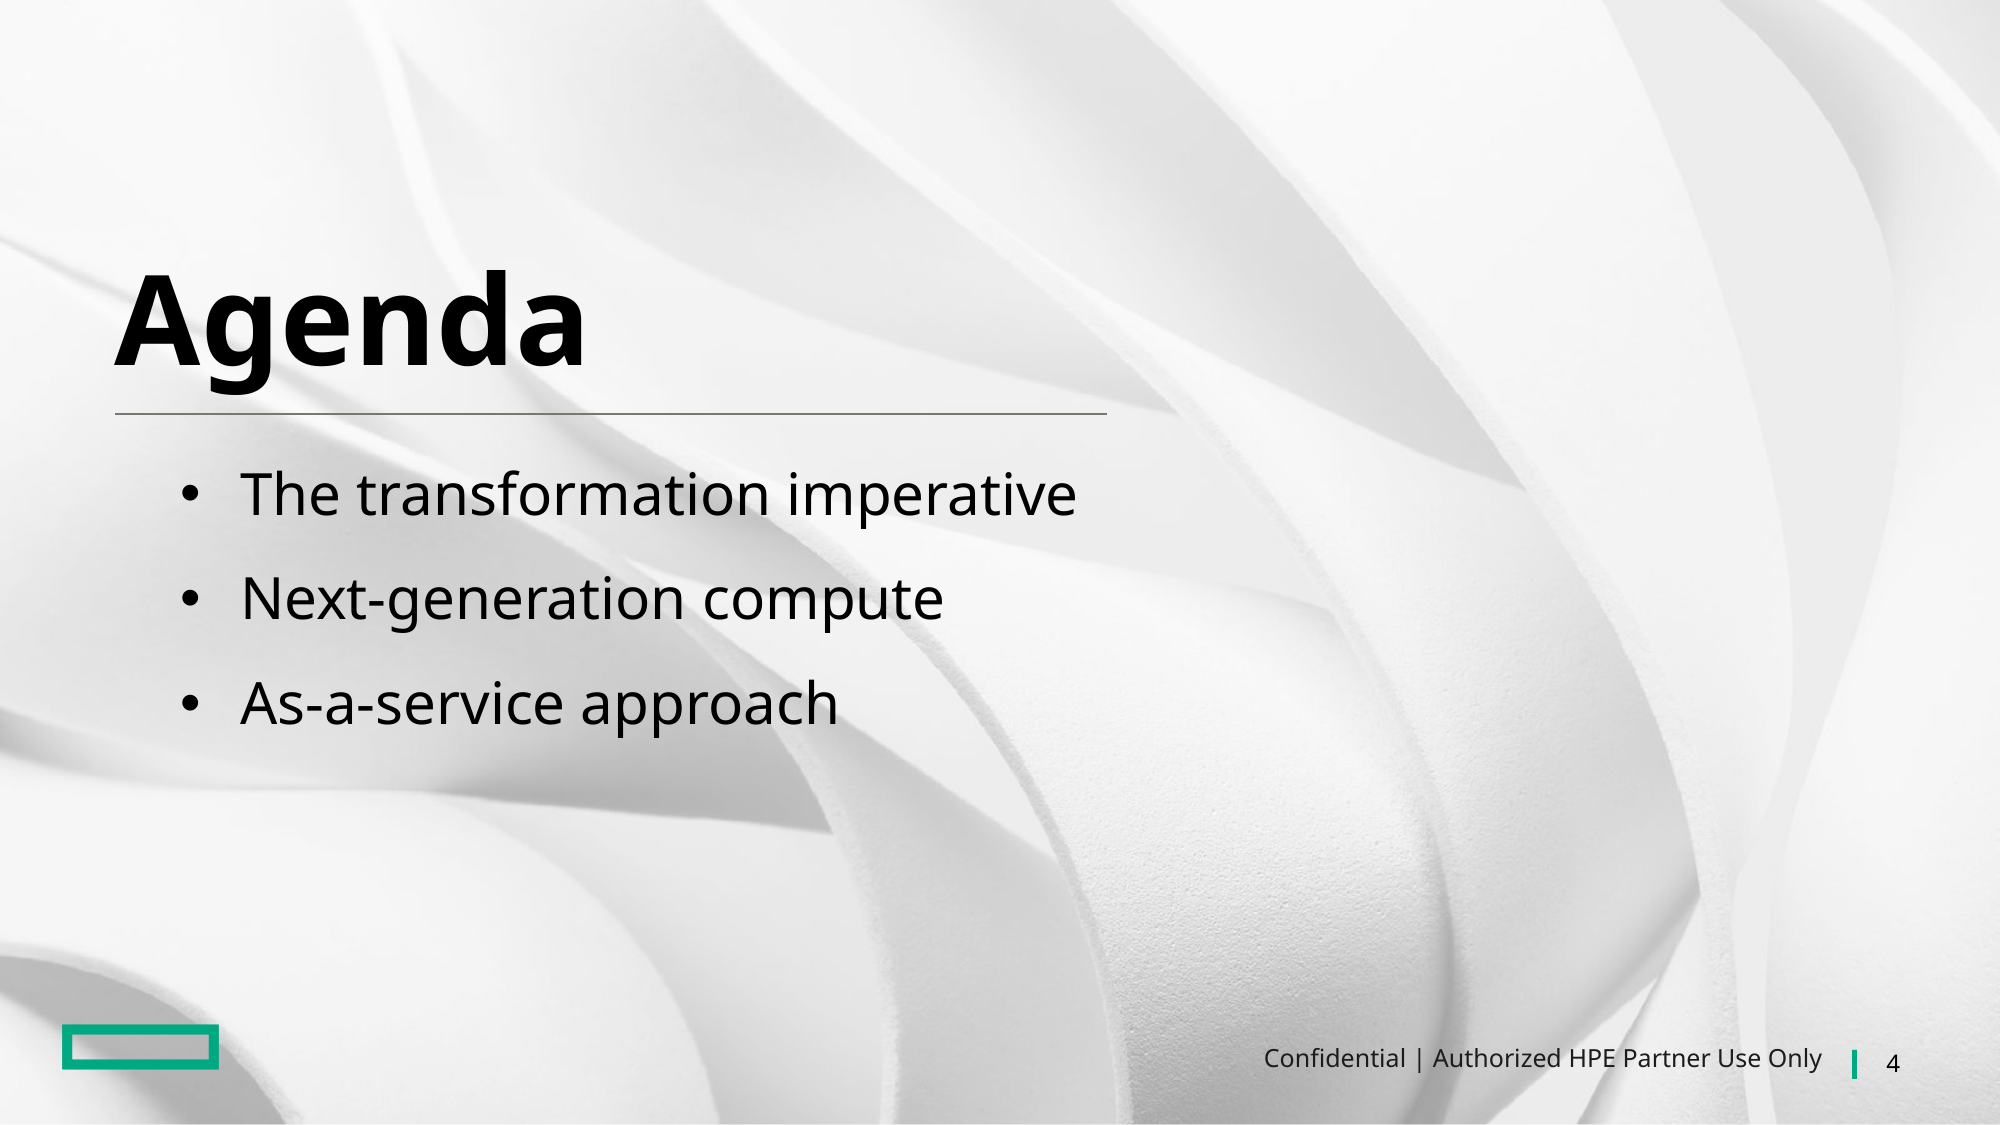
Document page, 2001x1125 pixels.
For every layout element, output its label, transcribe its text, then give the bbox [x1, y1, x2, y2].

picture [1852, 1043, 1857, 1079]
text_box Agenda [114, 221, 1256, 376]
text_box The transformation imperative Next-generation compute As-a-service approach [165, 457, 1166, 745]
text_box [0, 0, 2000, 1125]
text_box [62, 1024, 219, 1070]
footer Confidential | Authorized HPE Partner Use Only [610, 1005, 1838, 1073]
slide_number 4 [1837, 1033, 1950, 1094]
